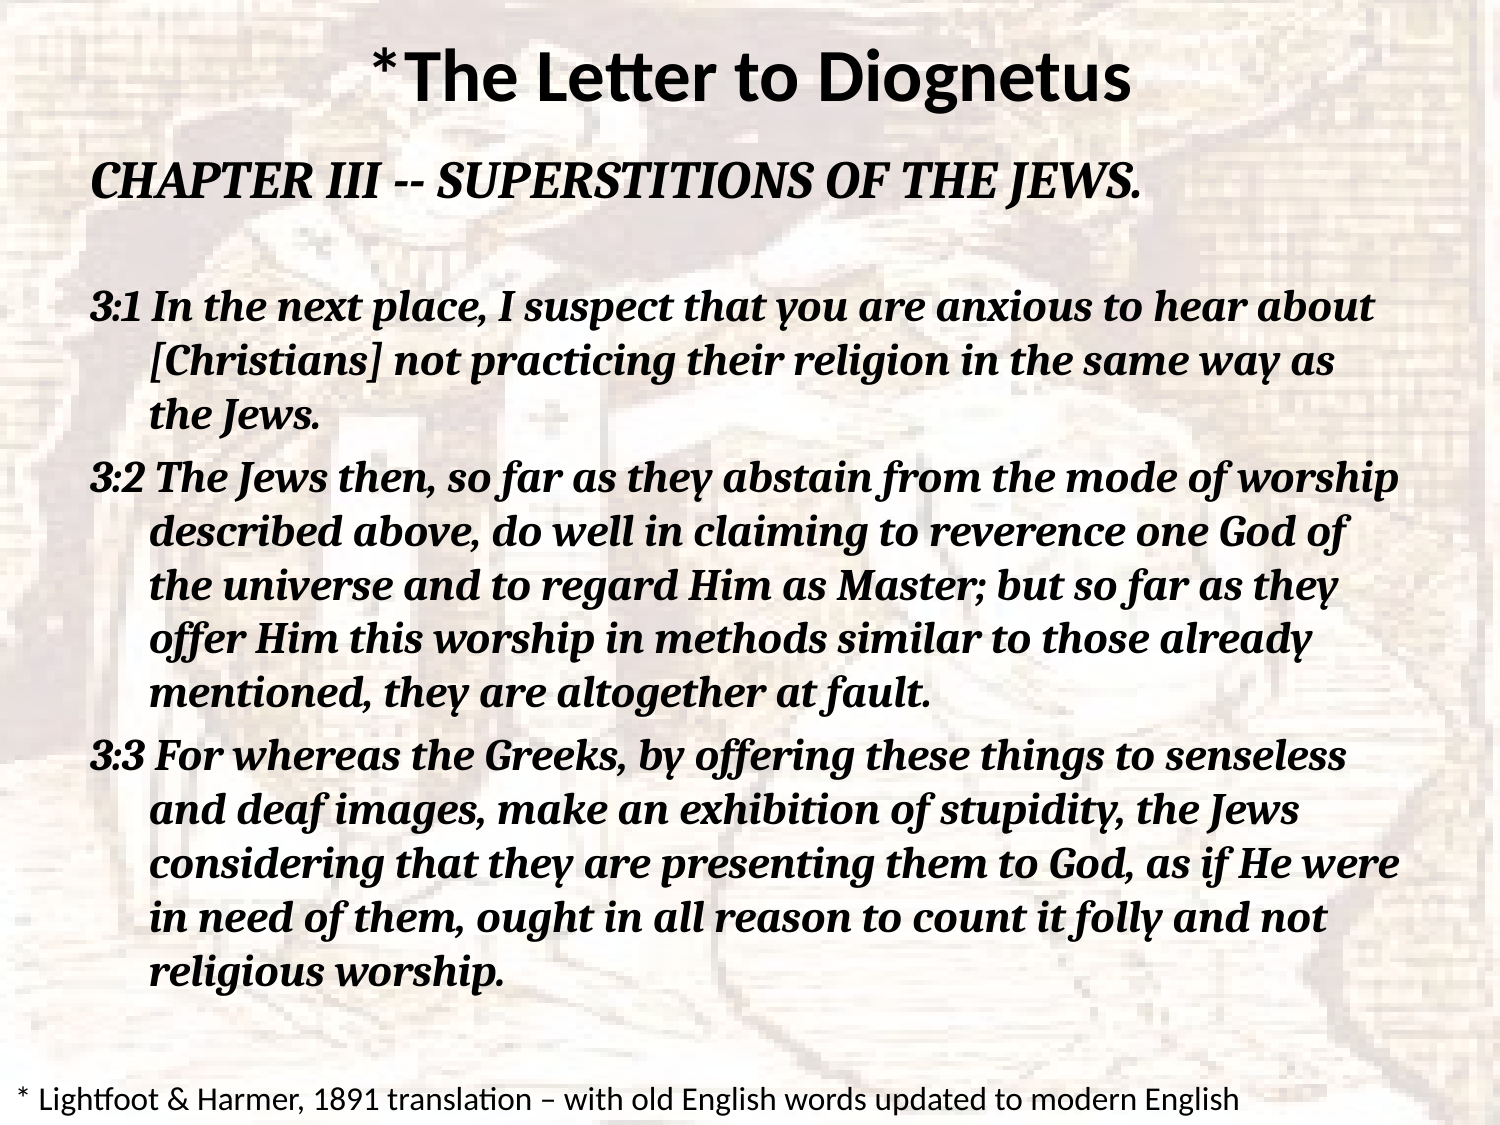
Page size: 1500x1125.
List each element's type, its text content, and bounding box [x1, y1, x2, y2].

title *The Letter to Diognetus [0, 4, 1500, 138]
list CHAPTER III -- SUPERSTITIONS OF THE JEWS. 3:1 In the next place, I suspect that you are anxious to hear about [Christians] not practicing their religion in the same way as the Jews. 3:2 The Jews then, so far as they abstain from the mode of worship described above, do well in claiming to reverence one God of the universe and to regard Him as Master; but so far as they offer Him this worship in methods similar to those already mentioned, they are altogether at fault. 3:3 For whereas the Greeks, by offering these things to senseless and deaf images, make an exhibition of stupidity, the Jews considering that they are presenting them to God, as if He were in need of them, ought in all reason to count it folly and not religious worship. [75, 137, 1425, 1063]
text_box * Lightfoot & Harmer, 1891 translation – with old English words updated to modern English [0, 1069, 1500, 1125]
